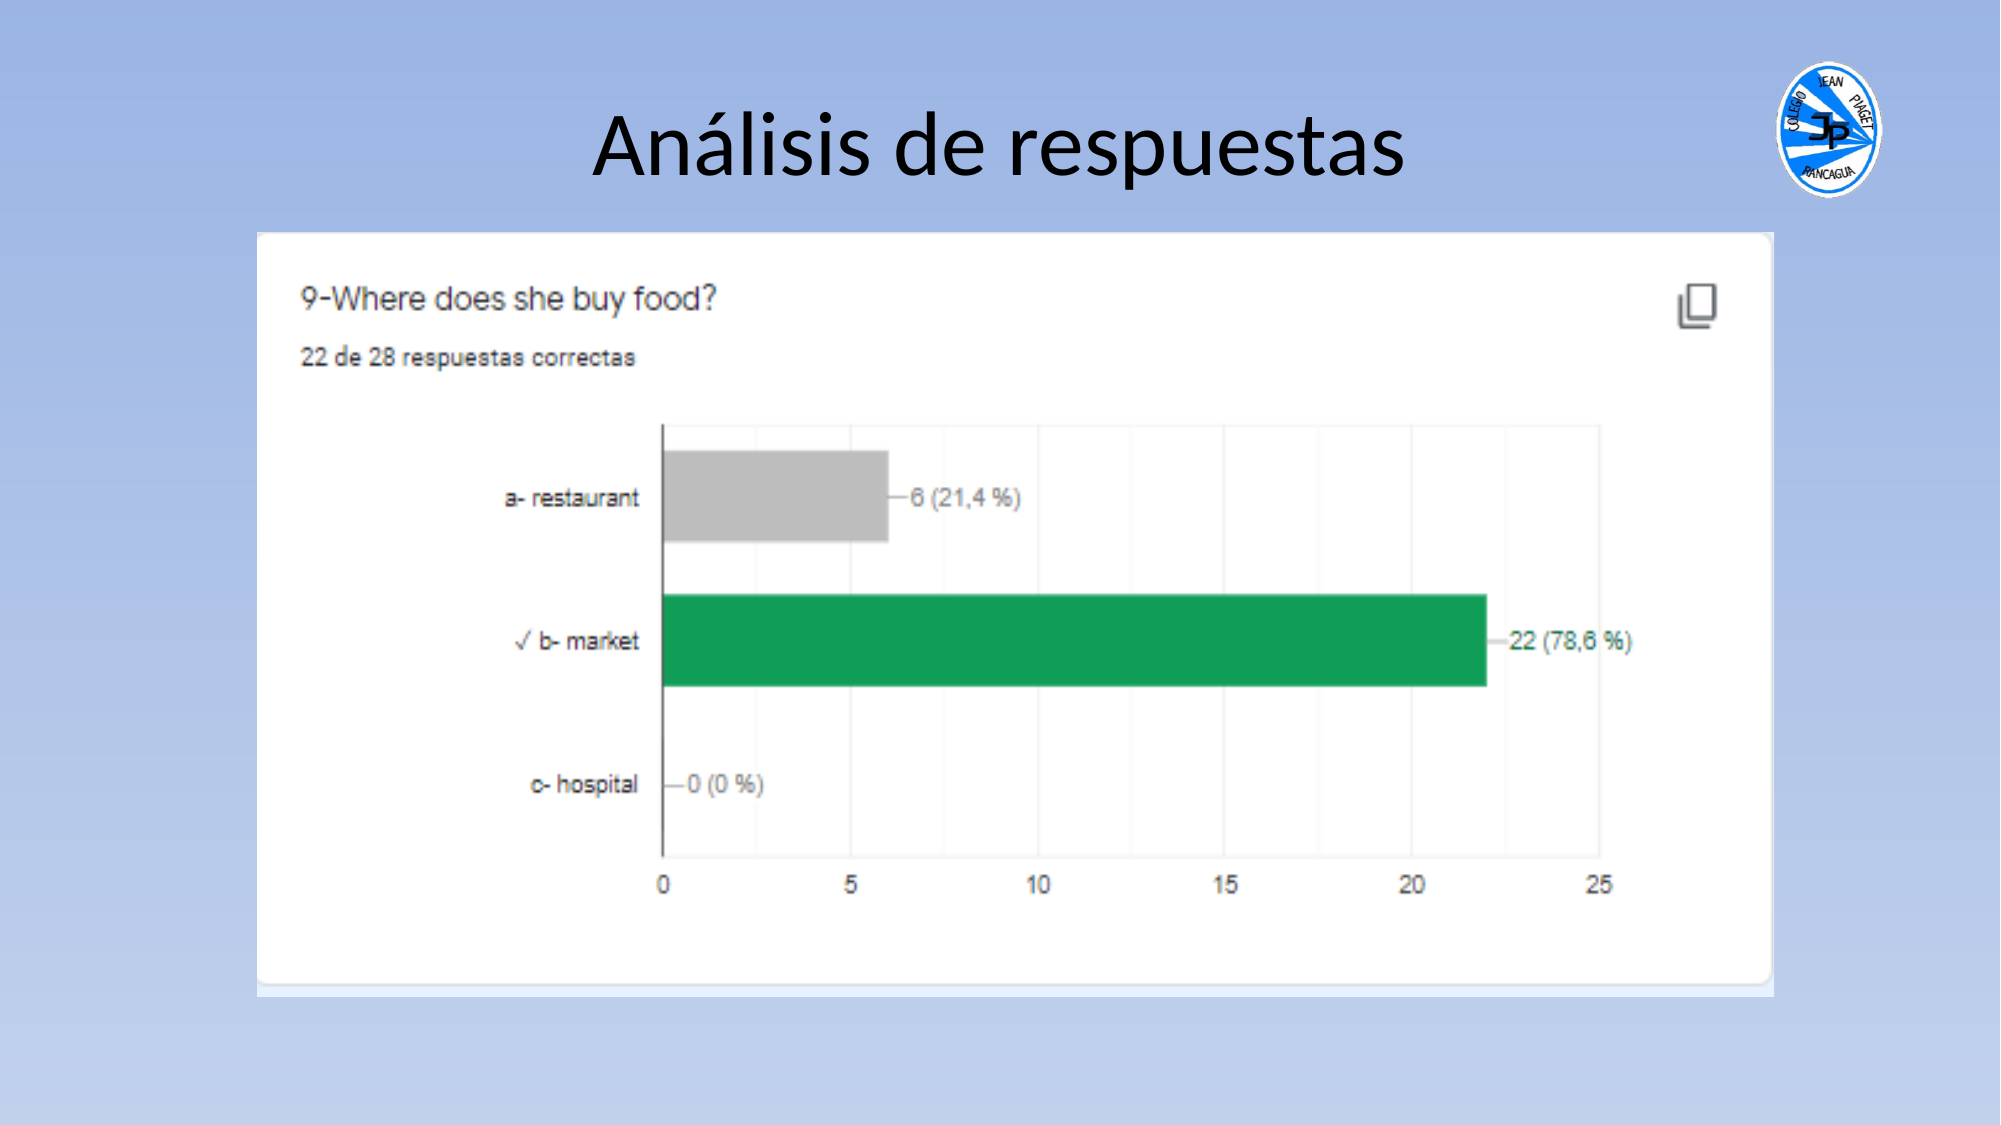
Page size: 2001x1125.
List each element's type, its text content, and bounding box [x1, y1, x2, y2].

picture [1750, 59, 1913, 200]
title Análisis de respuestas [99, 45, 1900, 233]
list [256, 232, 1775, 997]
